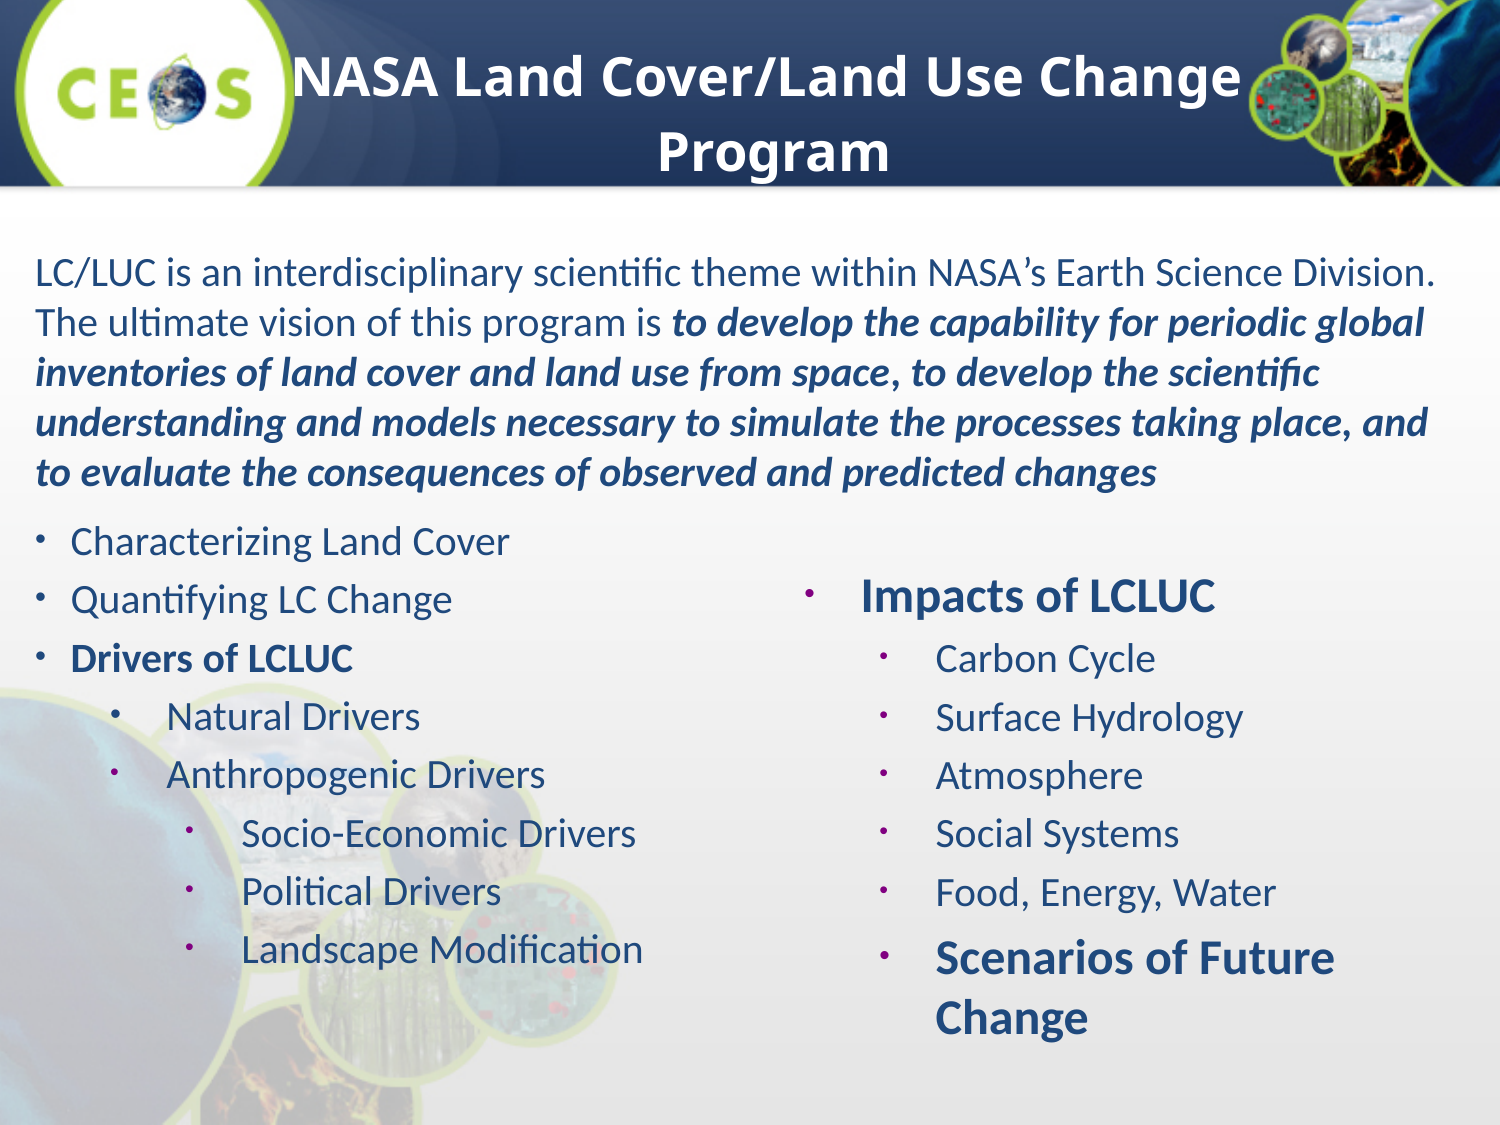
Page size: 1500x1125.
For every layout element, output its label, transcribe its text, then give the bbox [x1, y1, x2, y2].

text_box Impacts of LCLUC Carbon Cycle Surface Hydrology Atmosphere Social Systems Food, Energy, Water Scenarios of Future Change [789, 555, 1500, 1112]
text_box LC/LUC is an interdisciplinary scientific theme within NASA’s Earth Science Division. The ultimate vision of this program is to develop the capability for periodic global inventories of land cover and land use from space, to develop the scientific understanding and models necessary to simulate the processes taking place, and to evaluate the consequences of observed and predicted changes Characterizing Land Cover Quantifying LC Change Drivers of LCLUC Natural Drivers Anthropogenic Drivers Socio-Economic Drivers Political Drivers Landscape Modification [20, 237, 1467, 962]
list NASA Land Cover/Land Use Change Program [225, 34, 1323, 123]
picture [0, 0, 1500, 1125]
